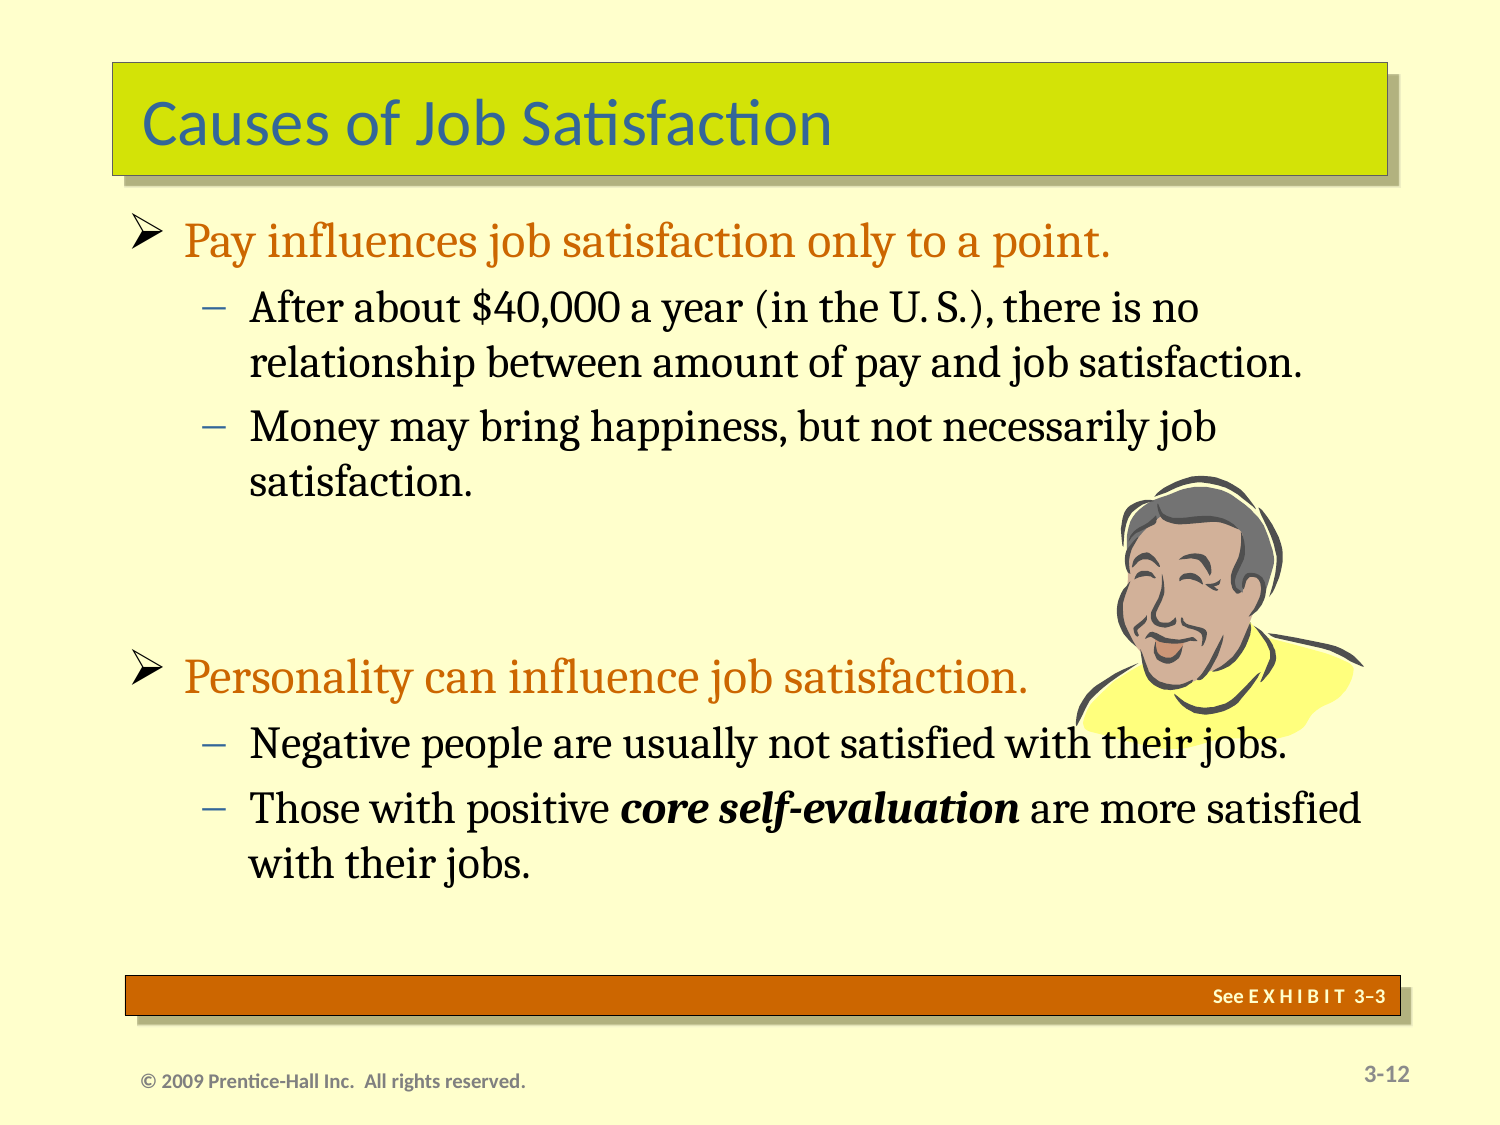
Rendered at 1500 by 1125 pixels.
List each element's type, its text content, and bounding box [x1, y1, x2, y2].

footer © 2009 Prentice-Hall Inc. All rights reserved. [125, 1059, 675, 1100]
text_box See E X H I B I T 3–3 [124, 975, 1400, 1015]
list Pay influences job satisfaction only to a point. After about $40,000 a year (in the U. S.), there is no relationship between amount of pay and job satisfaction. Money may bring happiness, but not necessarily job satisfaction. Personality can influence job satisfaction. Negative people are usually not satisfied with their jobs. Those with positive core self-evaluation are more satisfied with their jobs. [112, 199, 1388, 1038]
picture [1074, 474, 1366, 751]
slide_number 3-11 [1074, 1042, 1425, 1103]
title Causes of Job Satisfaction [112, 62, 1388, 176]
